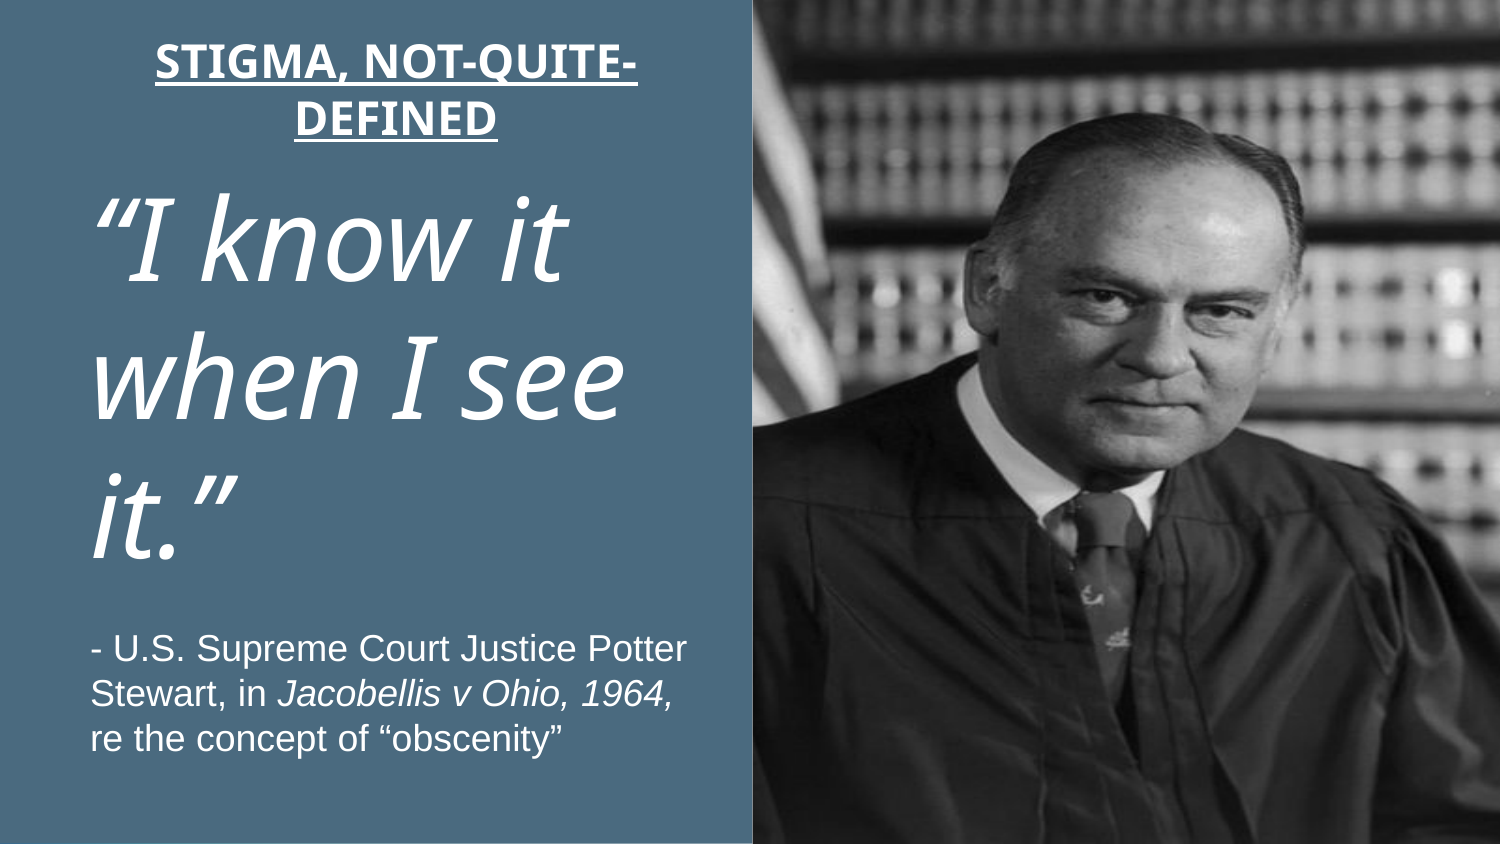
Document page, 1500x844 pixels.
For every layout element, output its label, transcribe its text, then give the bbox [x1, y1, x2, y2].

picture [752, 0, 1500, 844]
list “I know it when I see it.” [75, 158, 703, 591]
title STIGMA, NOT-QUITE-DEFINED [82, 17, 711, 159]
text_box - U.S. Supreme Court Justice Potter Stewart, in Jacobellis v Ohio, 1964, re the concept of “obscenity” [75, 616, 703, 767]
